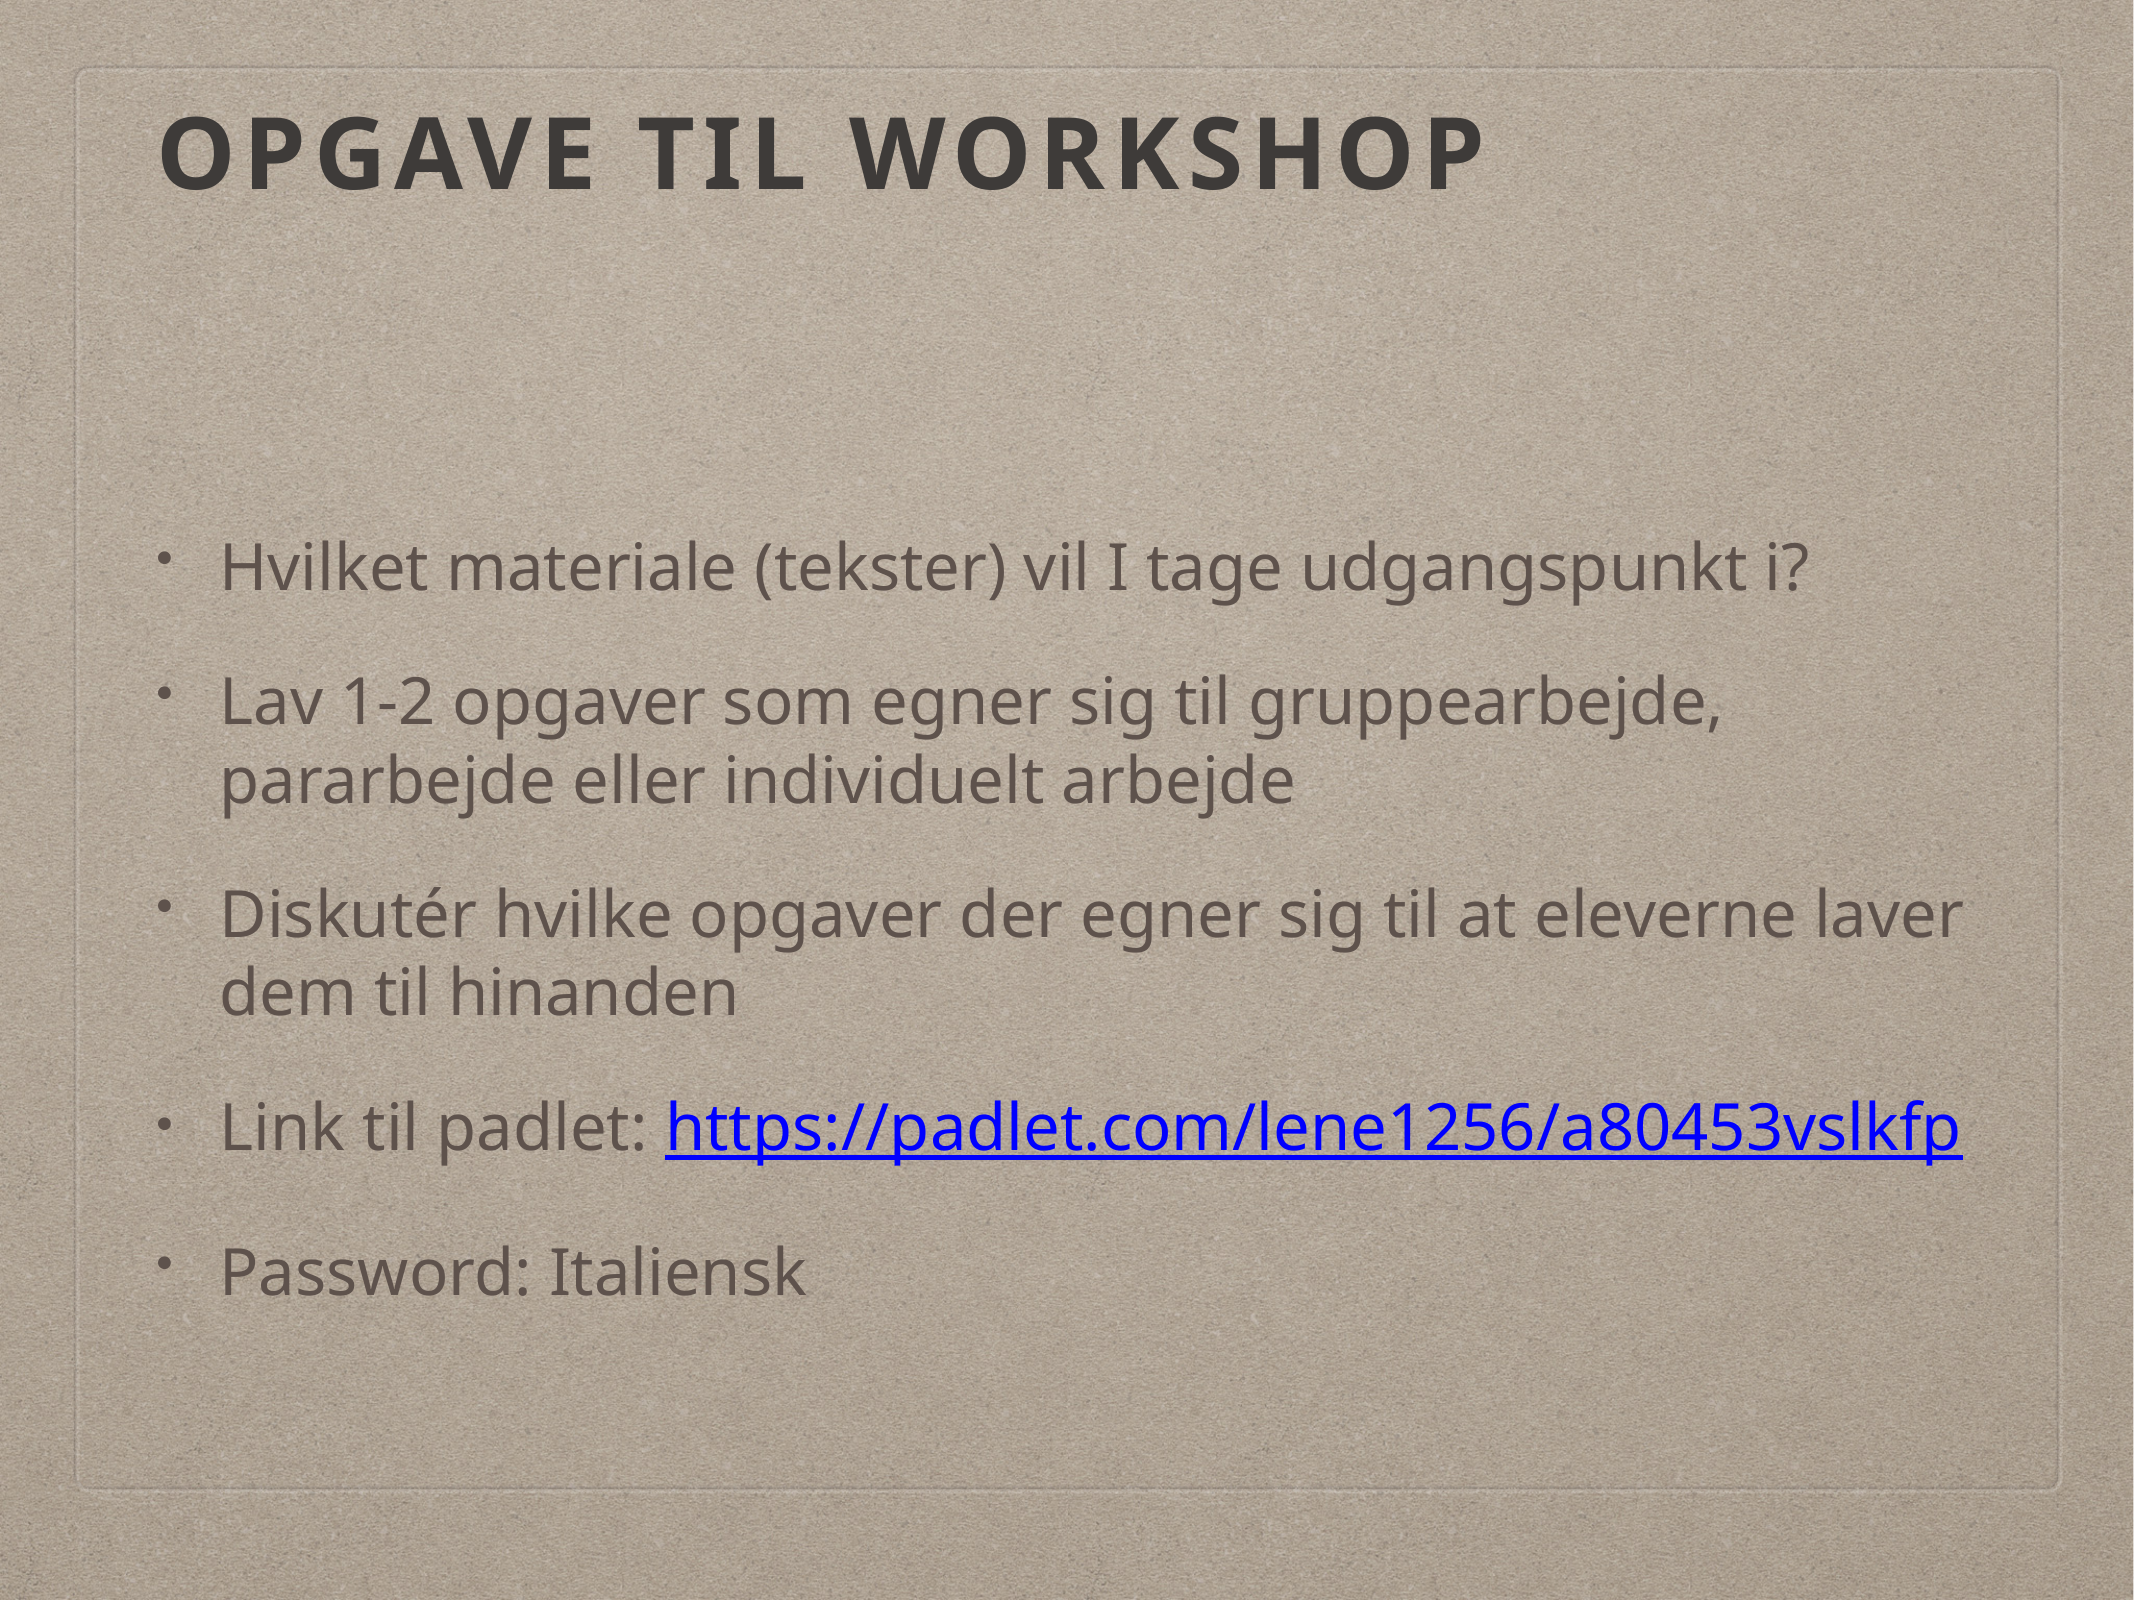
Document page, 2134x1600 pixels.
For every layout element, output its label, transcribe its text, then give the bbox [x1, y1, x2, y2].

title OPGAVE TIL WORKSHOP [147, 103, 1986, 386]
list Hvilket materiale (tekster) vil I tage udgangspunkt i? Lav 1-2 opgaver som egner sig til gruppearbejde, pararbejde eller individuelt arbejde Diskutér hvilke opgaver der egner sig til at eleverne laver dem til hinanden Link til padlet: https://padlet.com/lene1256/a80453vslkfp Password: Italiensk [147, 426, 1986, 1407]
picture [0, 0, 2134, 1600]
